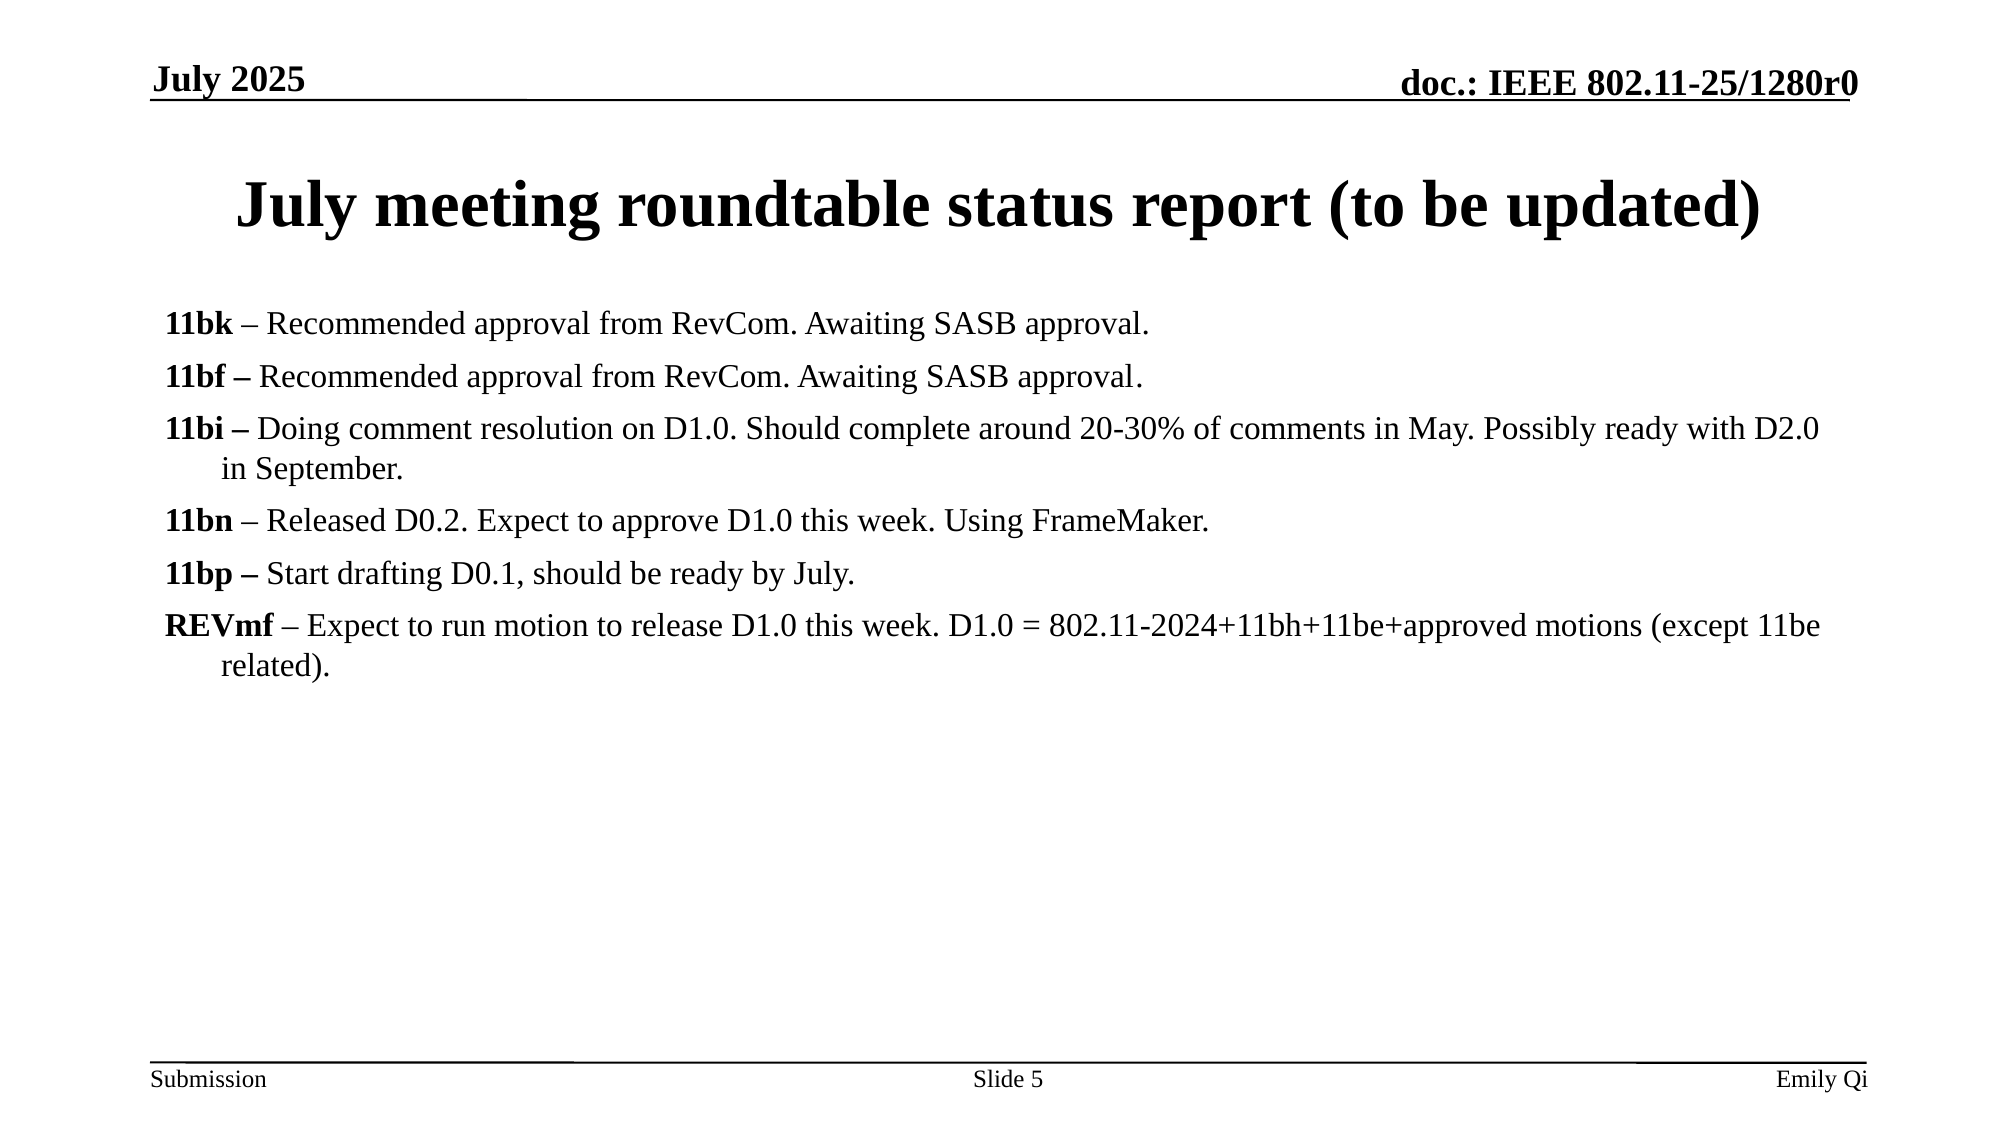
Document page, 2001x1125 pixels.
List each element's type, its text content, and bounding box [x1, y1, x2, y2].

title July meeting roundtable status report (to be updated) [149, 112, 1851, 288]
slide_number Slide 5 [950, 1061, 1067, 1123]
footer Emily Qi [1171, 1061, 1869, 1093]
list 11bk – Recommended approval from RevCom. Awaiting SASB approval. 11bf – Recommended approval from RevCom. Awaiting SASB approval. 11bi – Doing comment resolution on D1.0. Should complete around 20-30% of comments in May. Possibly ready with D2.0 in September. 11bn – Released D0.2. Expect to approve D1.0 this week. Using FrameMaker. 11bp – Start drafting D0.1, should be ready by July. REVmf – Expect to run motion to release D1.0 this week. D1.0 = 802.11-2024+11bh+11be+approved motions (except 11be related). [149, 293, 1850, 1013]
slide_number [152, 54, 563, 100]
